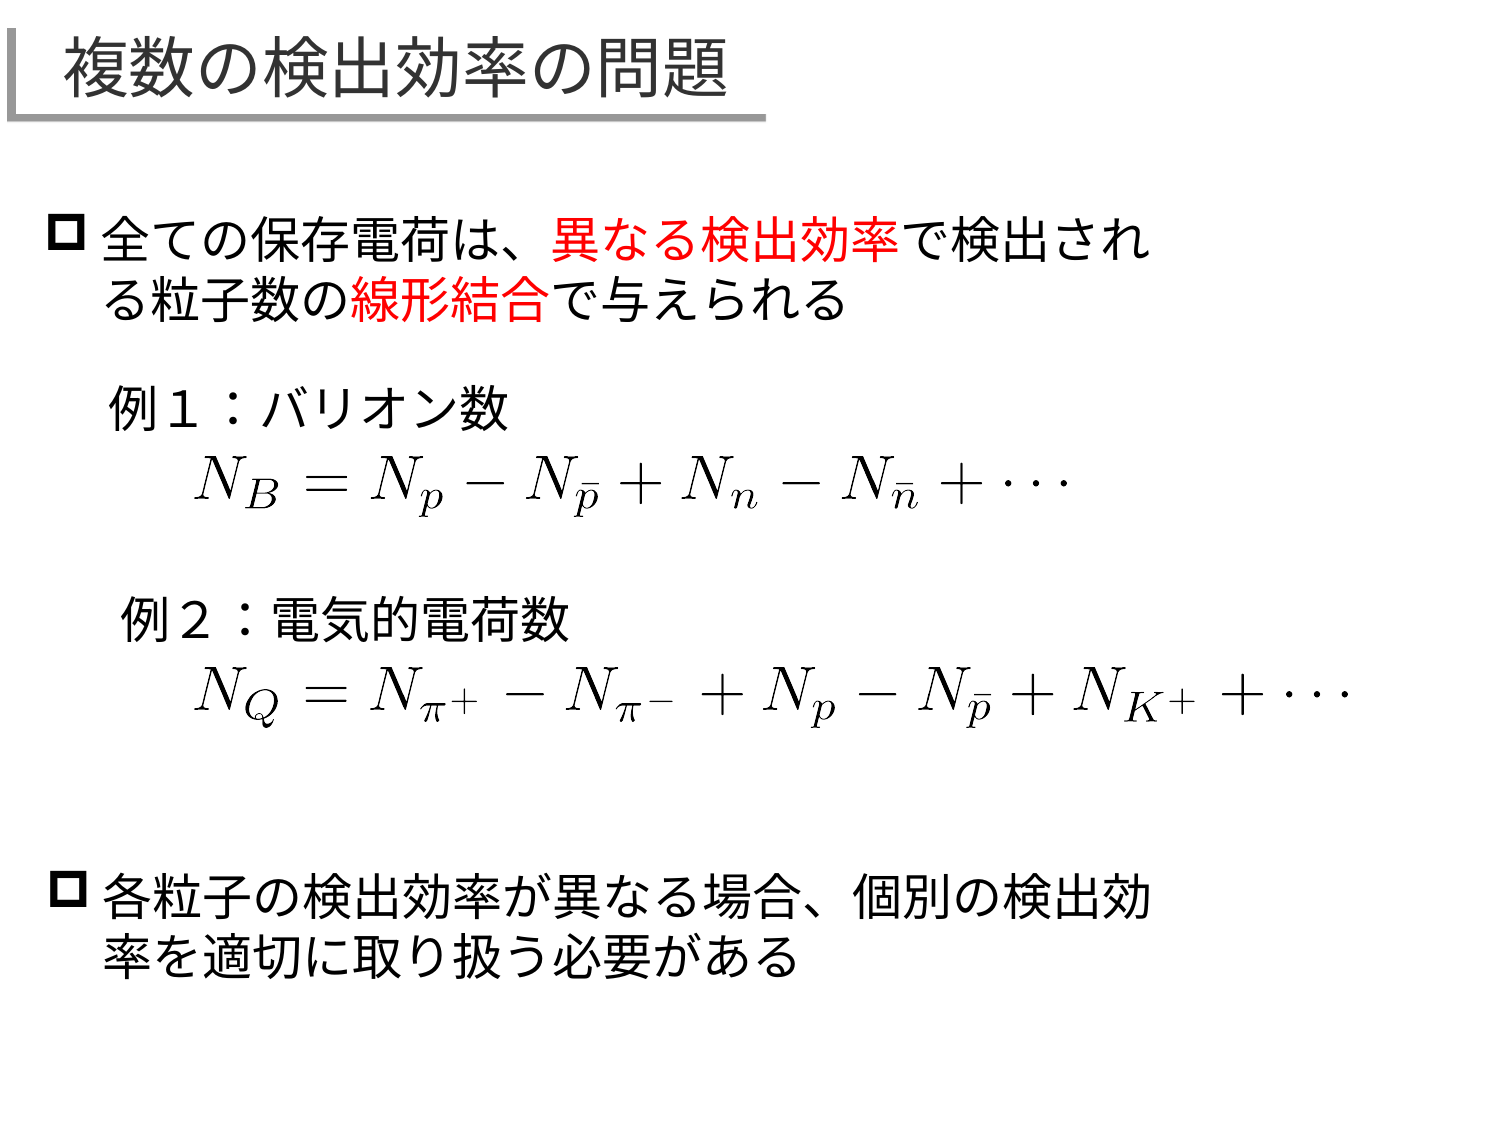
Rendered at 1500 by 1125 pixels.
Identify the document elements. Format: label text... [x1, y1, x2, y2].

picture [194, 666, 1348, 729]
picture [194, 455, 1067, 517]
title 複数の検出効率の問題 [15, 17, 776, 115]
text_box 例１：バリオン数 [94, 369, 524, 445]
text_box 各粒子の検出効率が異なる場合、個別の検出効率を適切に取り扱う必要がある [31, 857, 1201, 993]
text_box 例２：電気的電荷数 [105, 581, 586, 656]
text_box 全ての保存電荷は、異なる検出効率で検出される粒子数の線形結合で与えられる [29, 201, 1199, 336]
